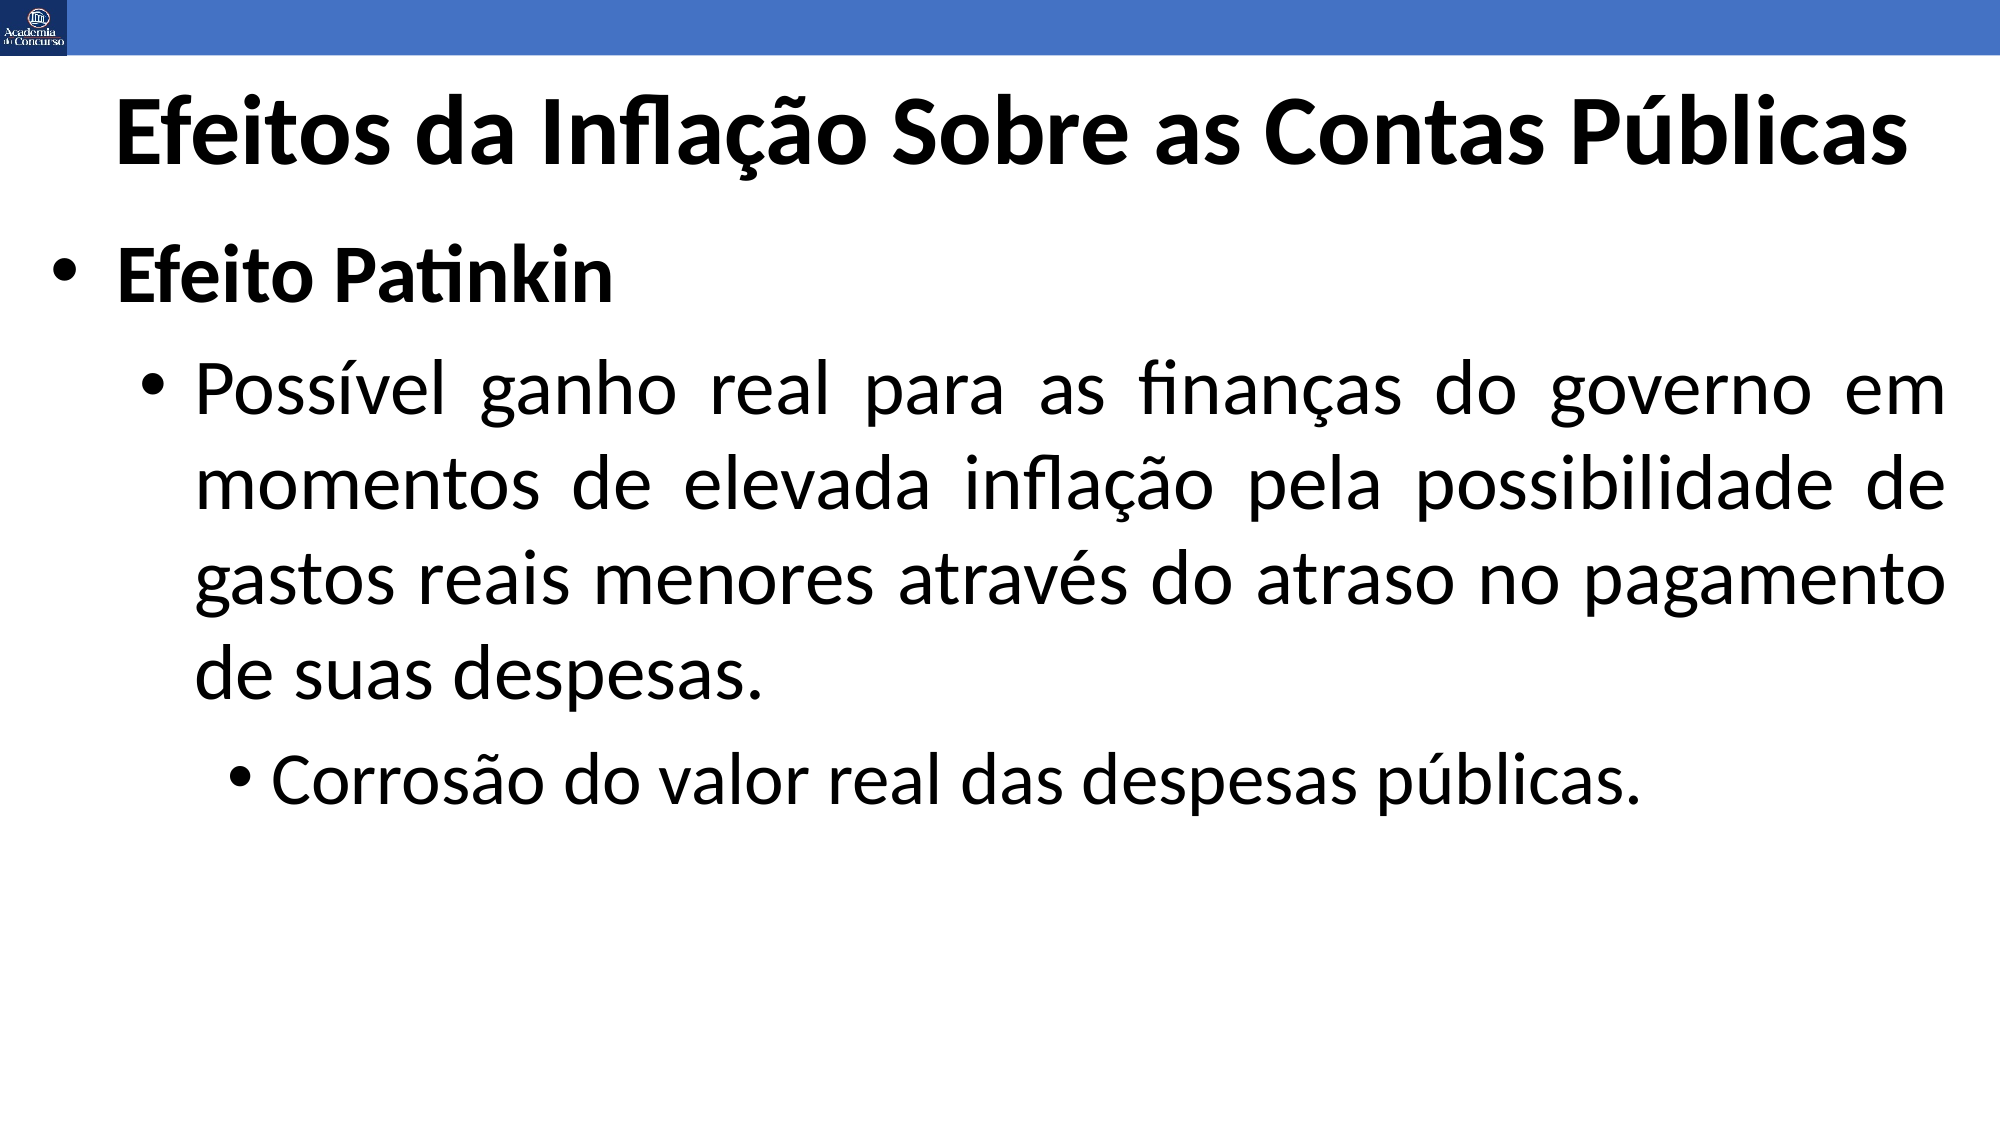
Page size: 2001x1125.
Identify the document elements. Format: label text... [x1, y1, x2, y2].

picture [0, 0, 67, 56]
list Efeito Patinkin Possível ganho real para as finanças do governo em momentos de elevada inflação pela possibilidade de gastos reais menores através do atraso no pagamento de suas despesas. Corrosão do valor real das despesas públicas. [37, 212, 1963, 850]
title Efeitos da Inflação Sobre as Contas Públicas [62, 12, 1963, 212]
